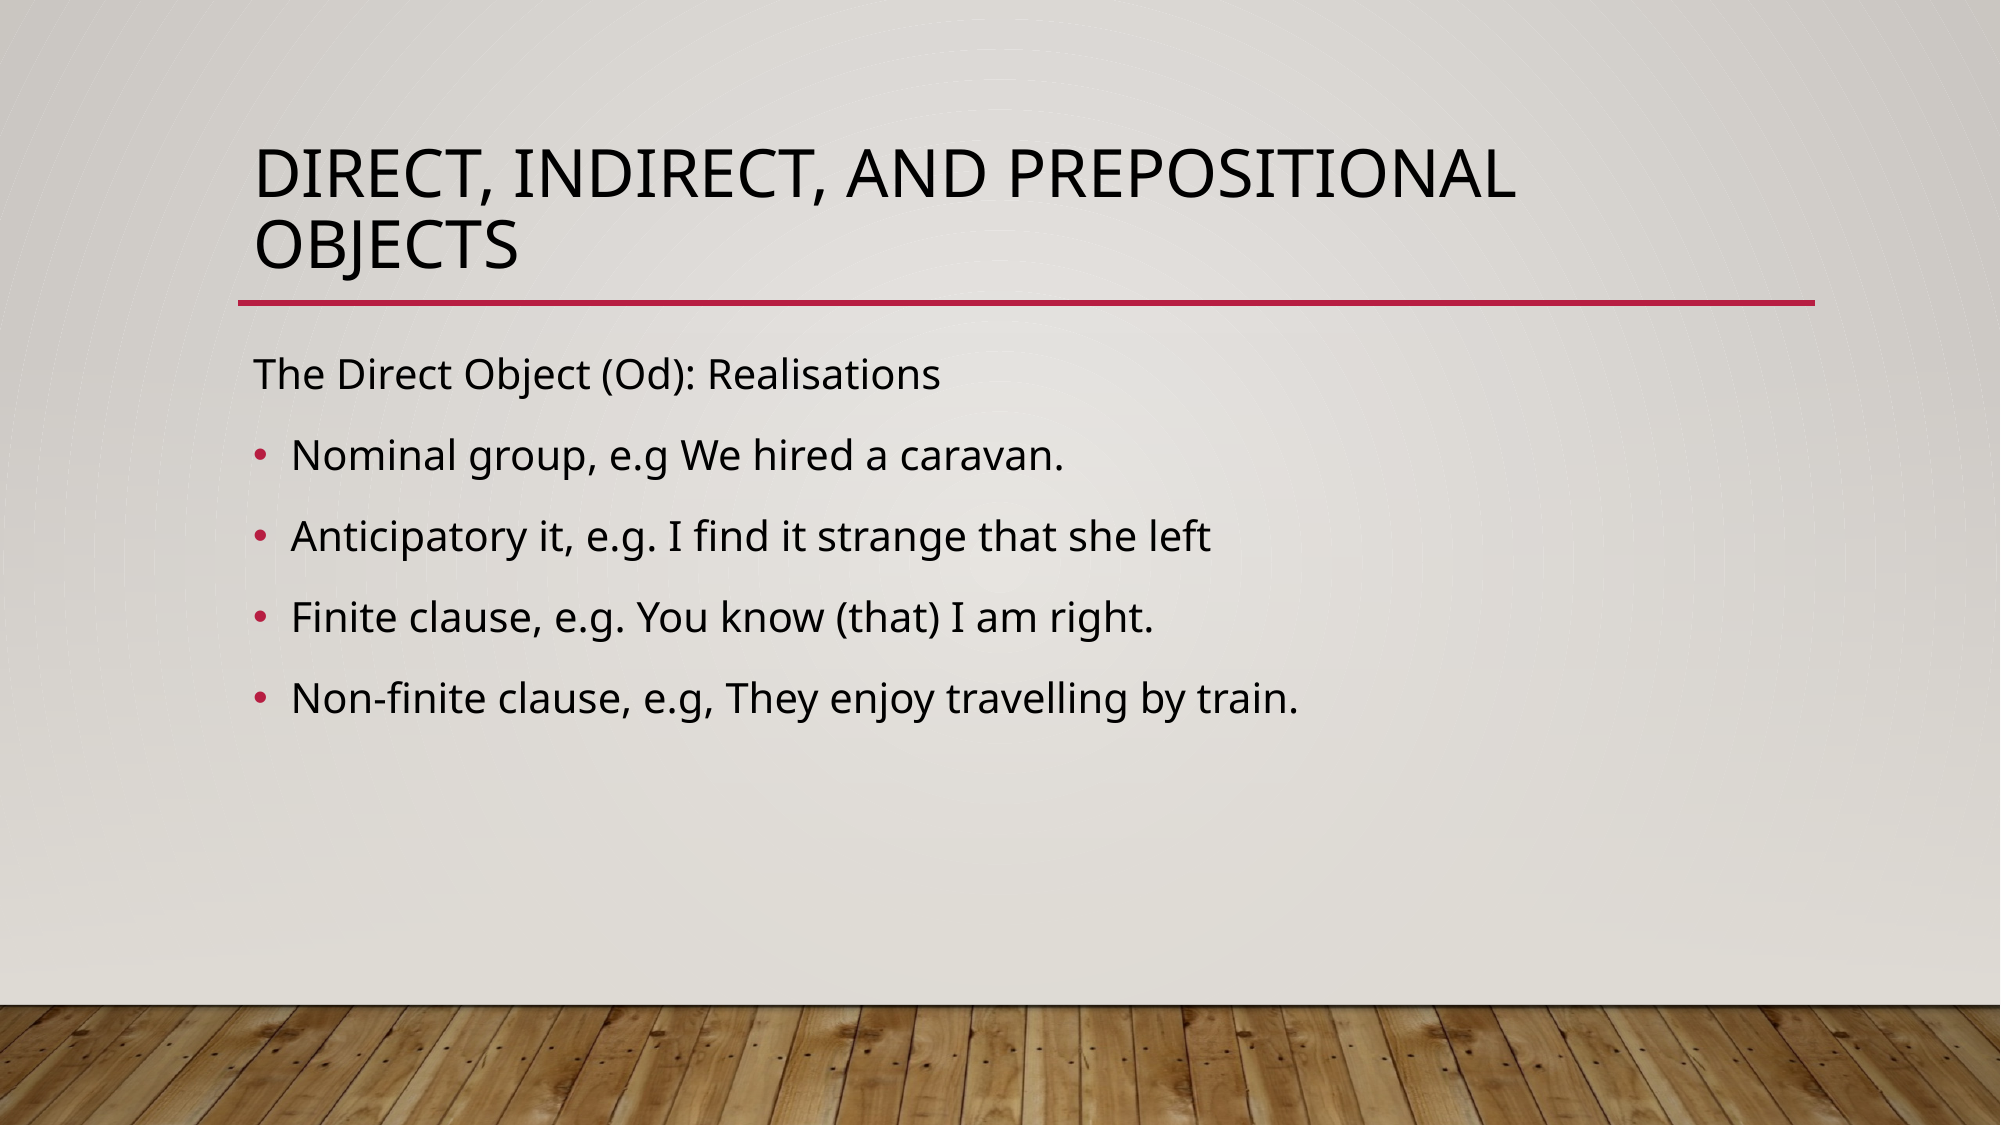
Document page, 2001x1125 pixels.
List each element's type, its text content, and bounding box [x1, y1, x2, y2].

list The Direct Object (Od): Realisations Nominal group, e.g We hired a caravan. Anticipatory it, e.g. I find it strange that she left Finite clause, e.g. You know (that) I am right. Non-finite clause, e.g, They enjoy travelling by train. [238, 330, 1814, 897]
title DIRECT, INDIRECT, AND PREPOSITIONAL OBJECTS [238, 131, 1814, 305]
picture [0, 1005, 2000, 1125]
